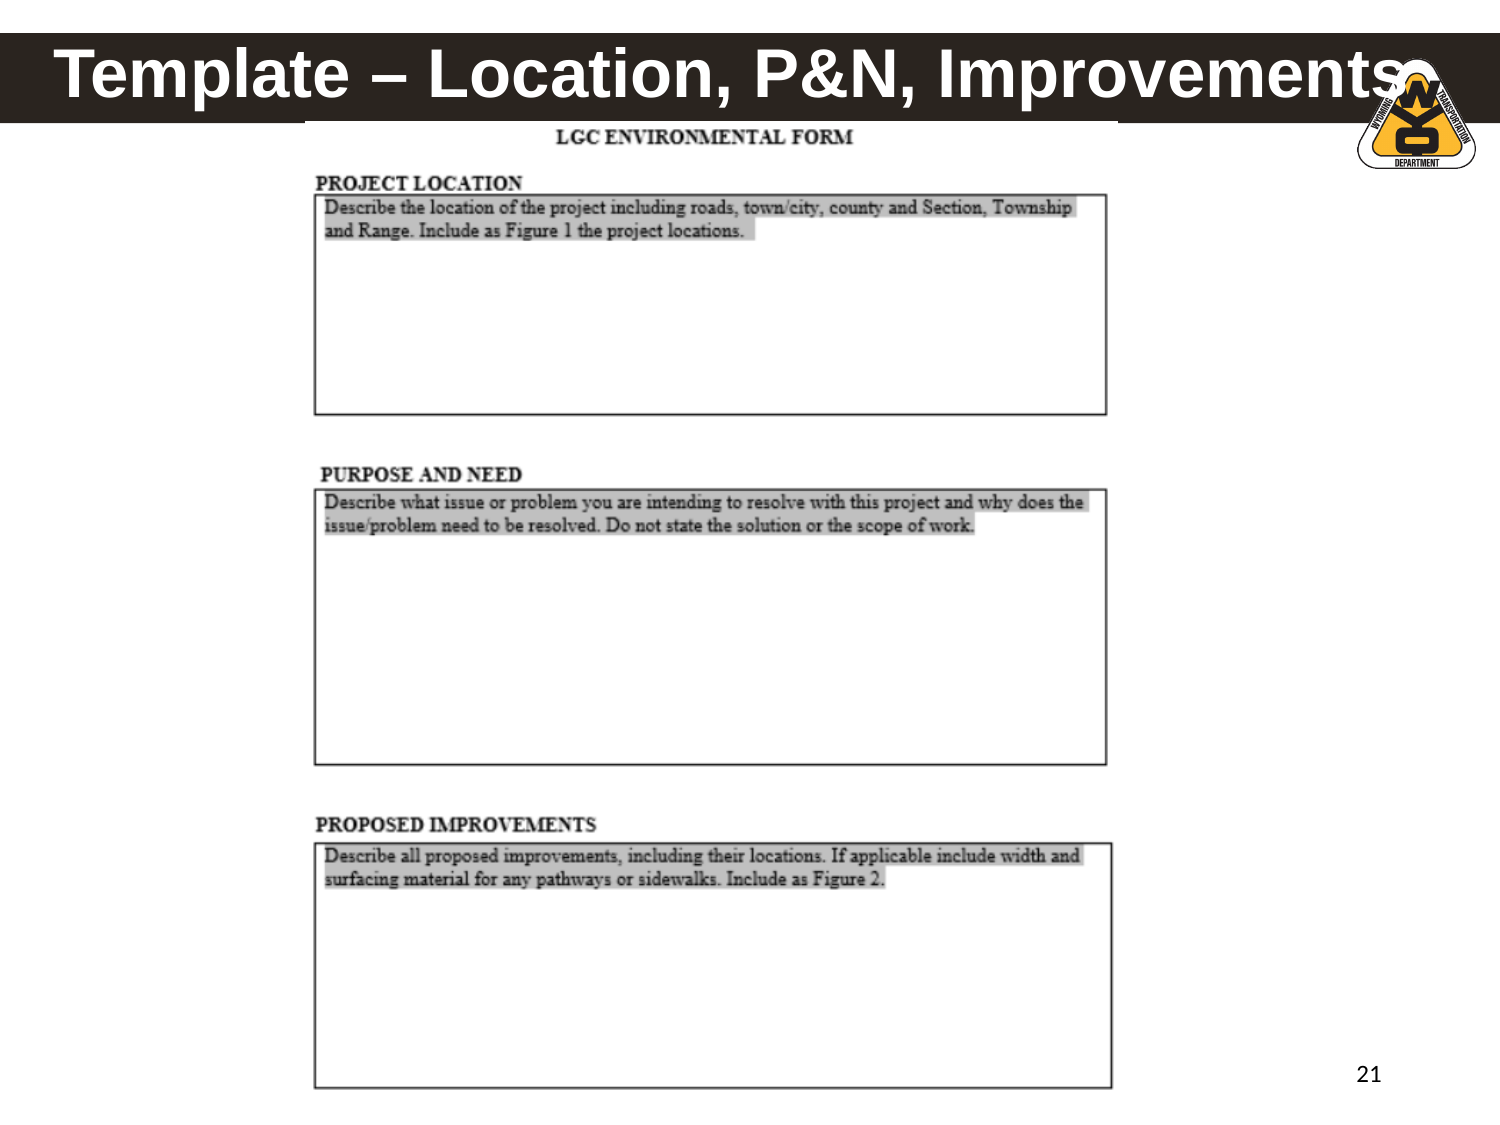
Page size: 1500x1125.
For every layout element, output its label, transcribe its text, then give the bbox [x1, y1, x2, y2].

picture [305, 121, 1118, 1097]
picture [1357, 139, 1476, 169]
slide_number ‹#› [1119, 1042, 1397, 1103]
title Template – Location, P&N, Improvements [38, 21, 1476, 139]
